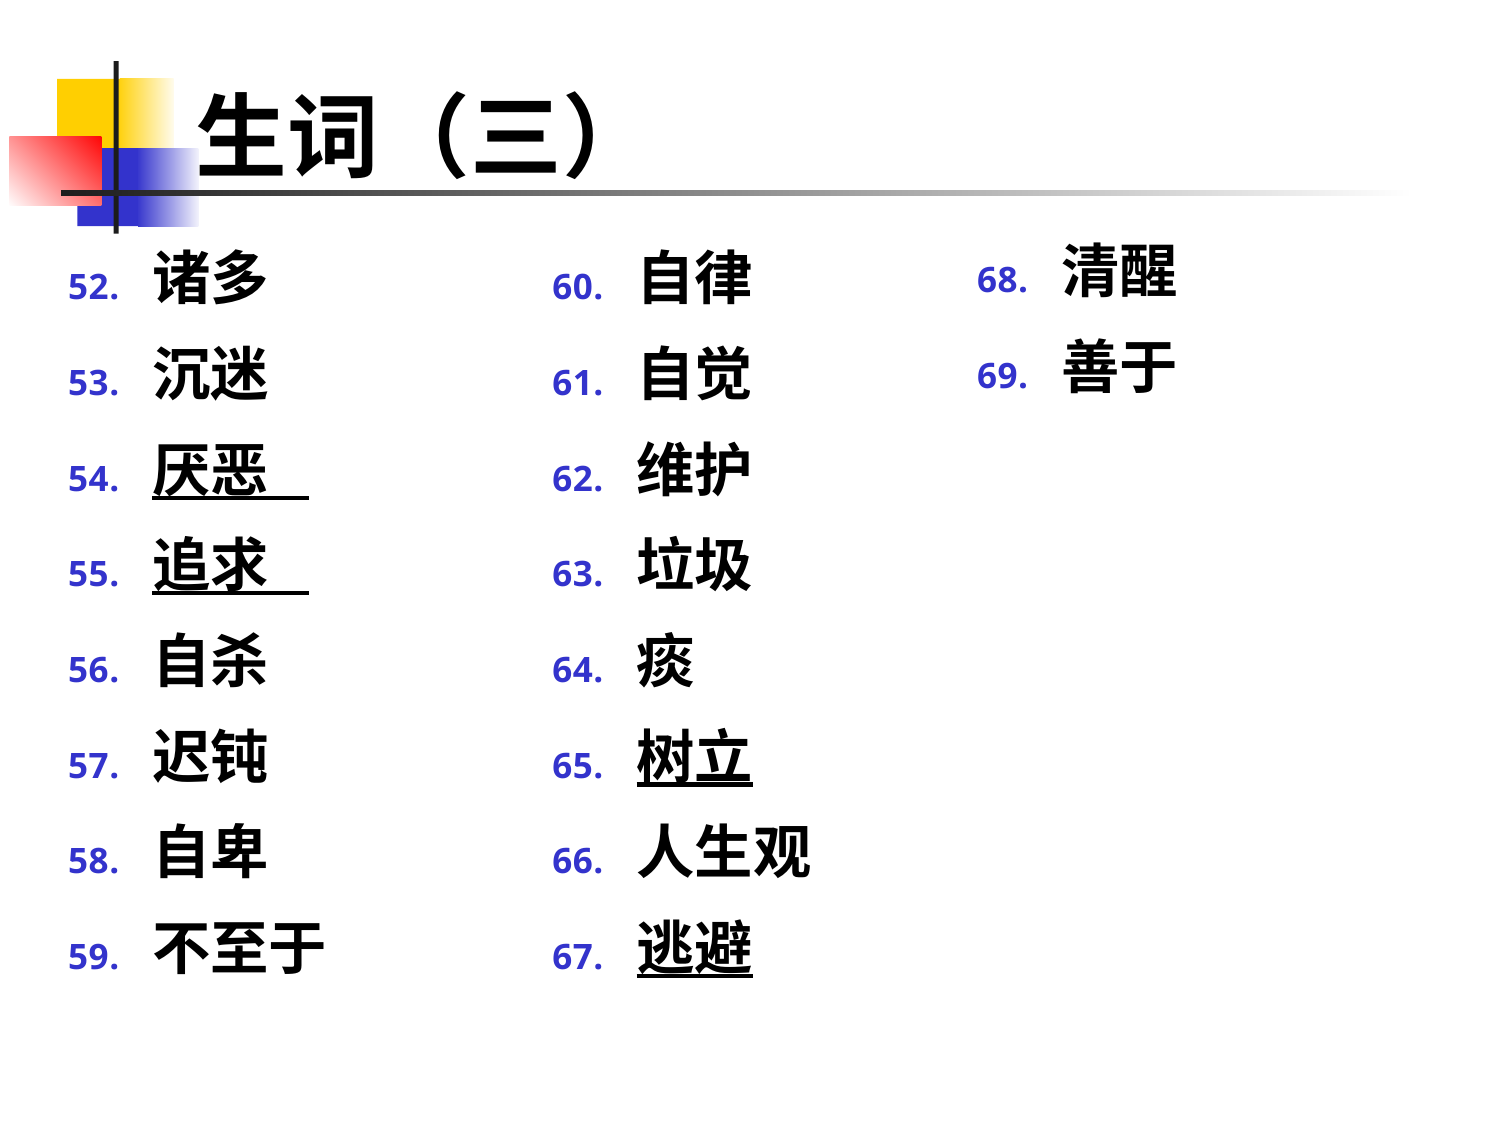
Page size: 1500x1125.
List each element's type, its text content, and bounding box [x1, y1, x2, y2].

text_box 清醒 善于 [962, 212, 1375, 1118]
list 自律 自觉 维护 垃圾 痰 树立 人生观 逃避 [537, 220, 892, 1125]
title 生词（三） [180, 5, 1459, 197]
list 诸多 沉迷 厌恶 追求 自杀 迟钝 自卑 不至于 [53, 220, 491, 1125]
